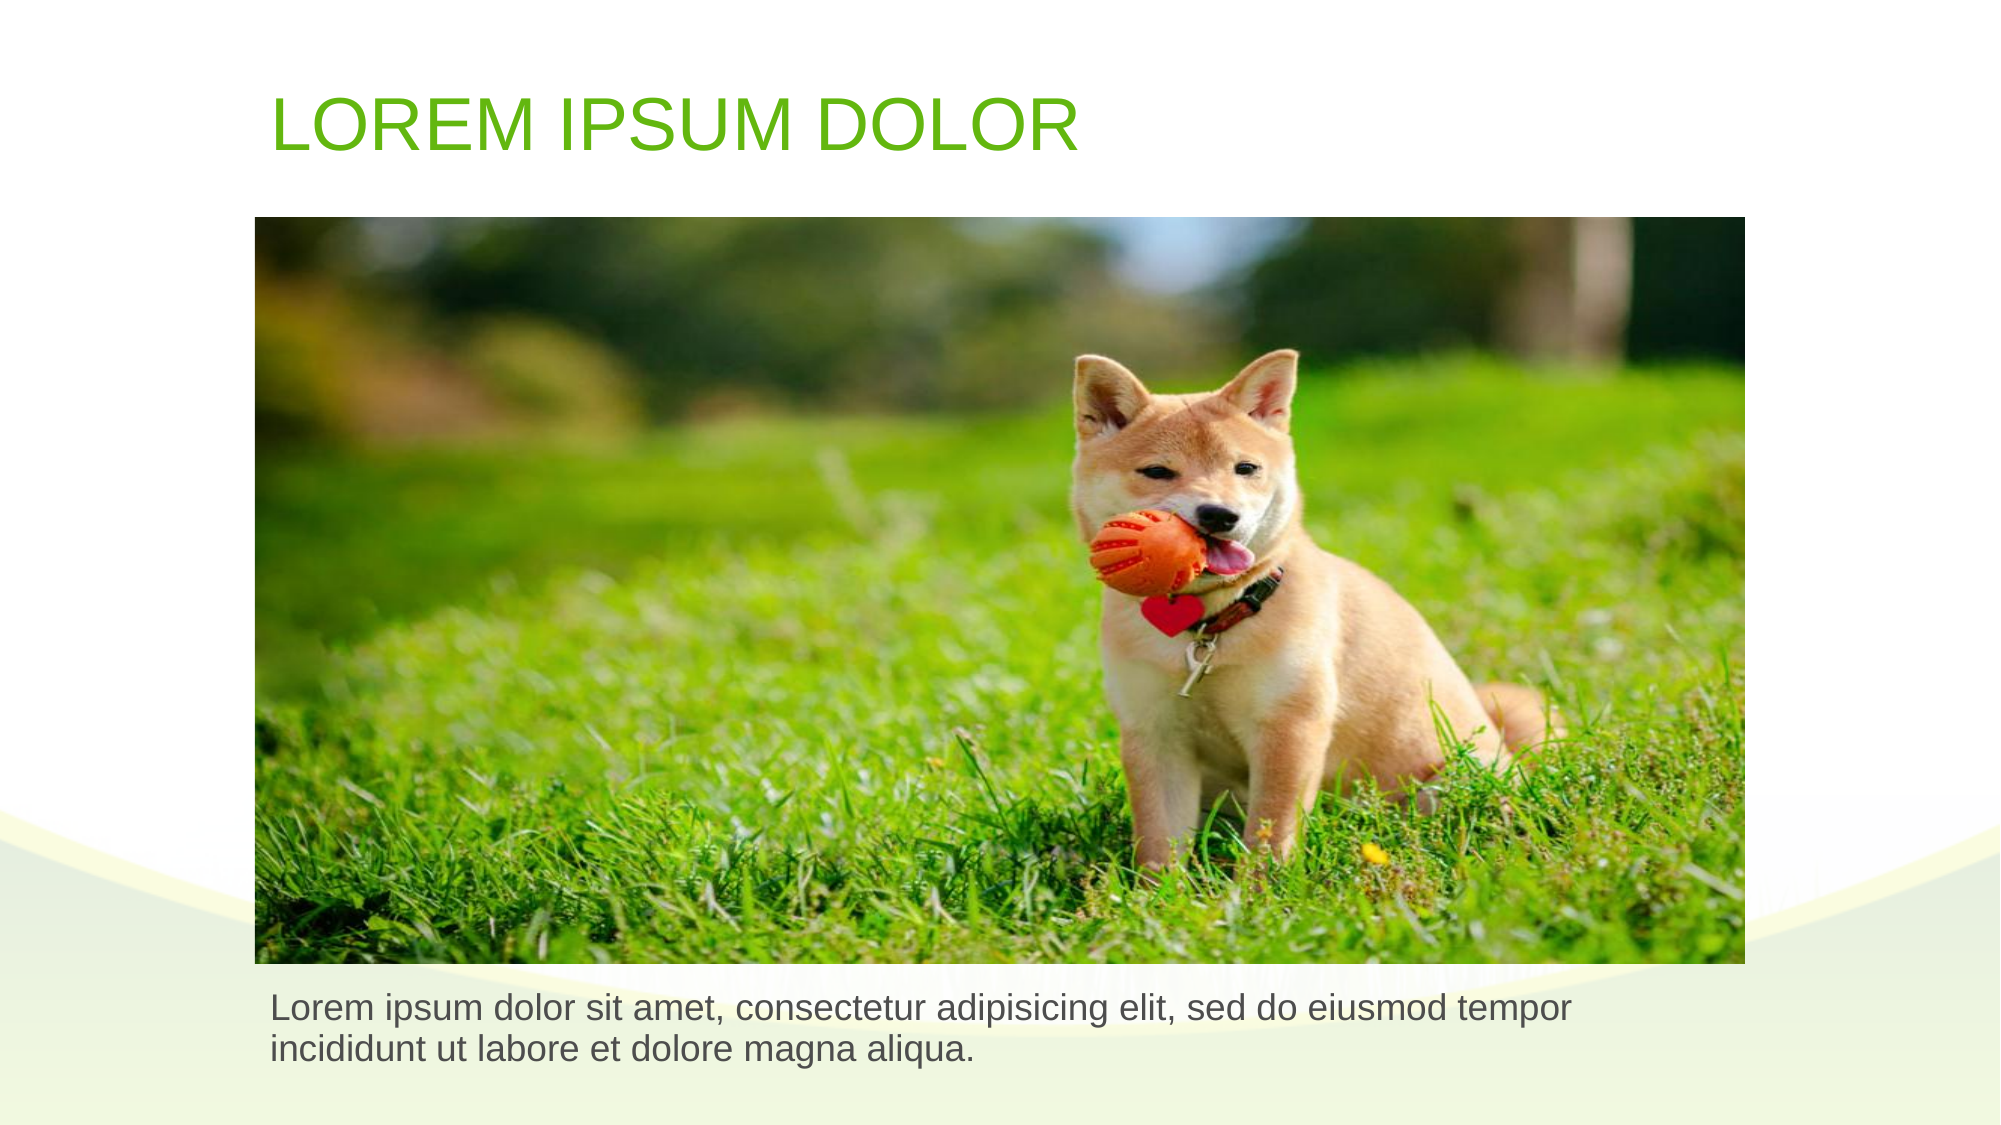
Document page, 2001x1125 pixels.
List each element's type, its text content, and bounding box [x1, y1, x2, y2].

text_box [254, 217, 1746, 964]
text_box Lorem ipsum dolor sit amet, consectetur adipisicing elit, sed do eiusmod tempor incididunt ut labore et dolore magna aliqua. [254, 979, 1745, 1078]
text_box LOREM IPSUM DOLOR [254, 47, 1745, 202]
